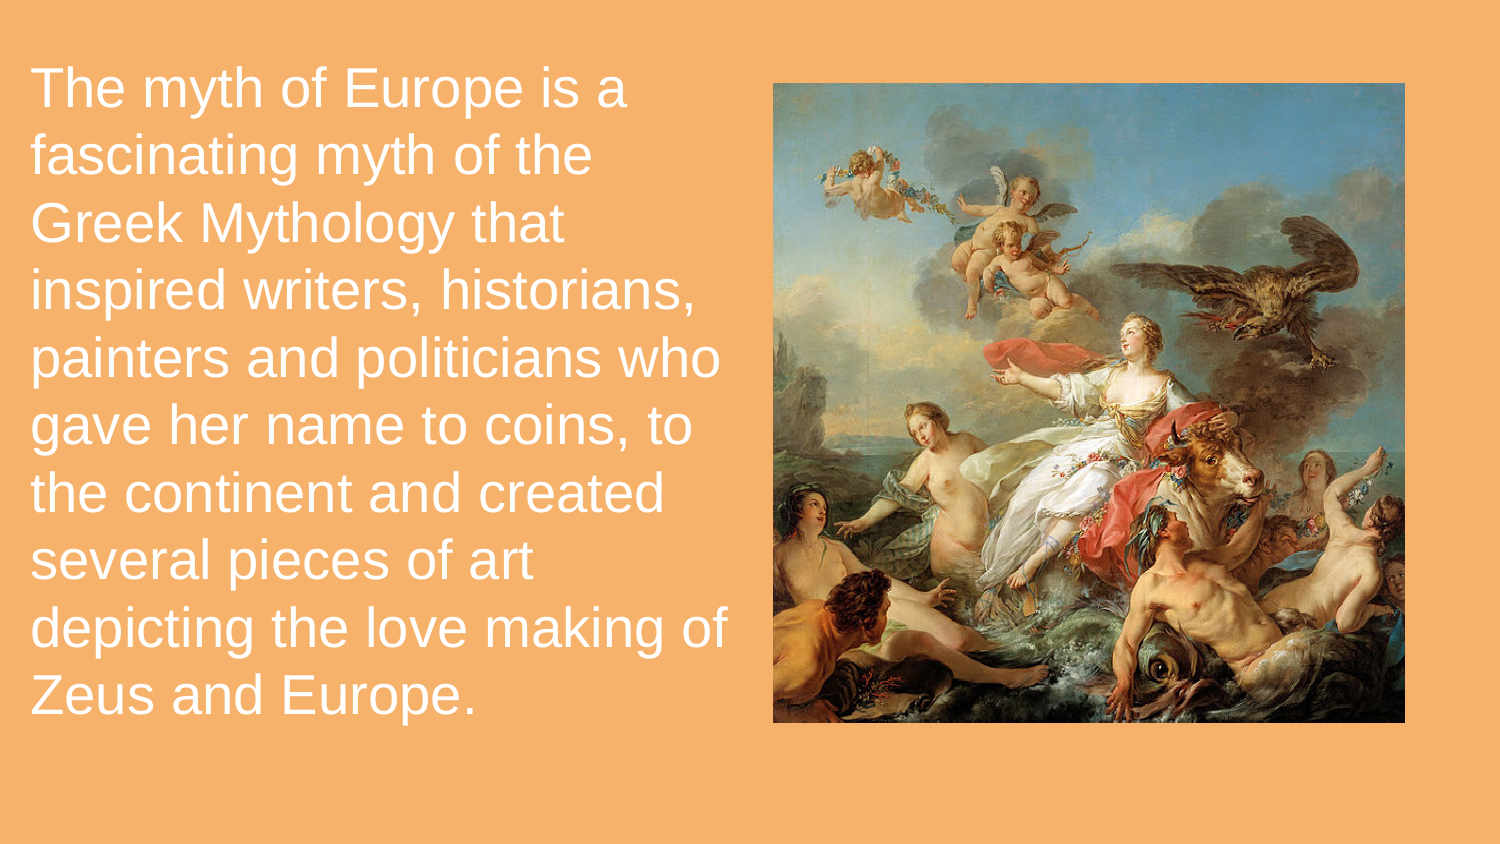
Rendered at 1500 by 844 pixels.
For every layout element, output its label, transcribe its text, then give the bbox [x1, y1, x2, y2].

title The myth of Europe is a fascinating myth of the Greek Mythology that inspired writers, historians, painters and politicians who gave her name to coins, to the continent and created several pieces of art depicting the love making of Zeus and Europe. [15, 36, 750, 808]
picture [773, 83, 1405, 723]
